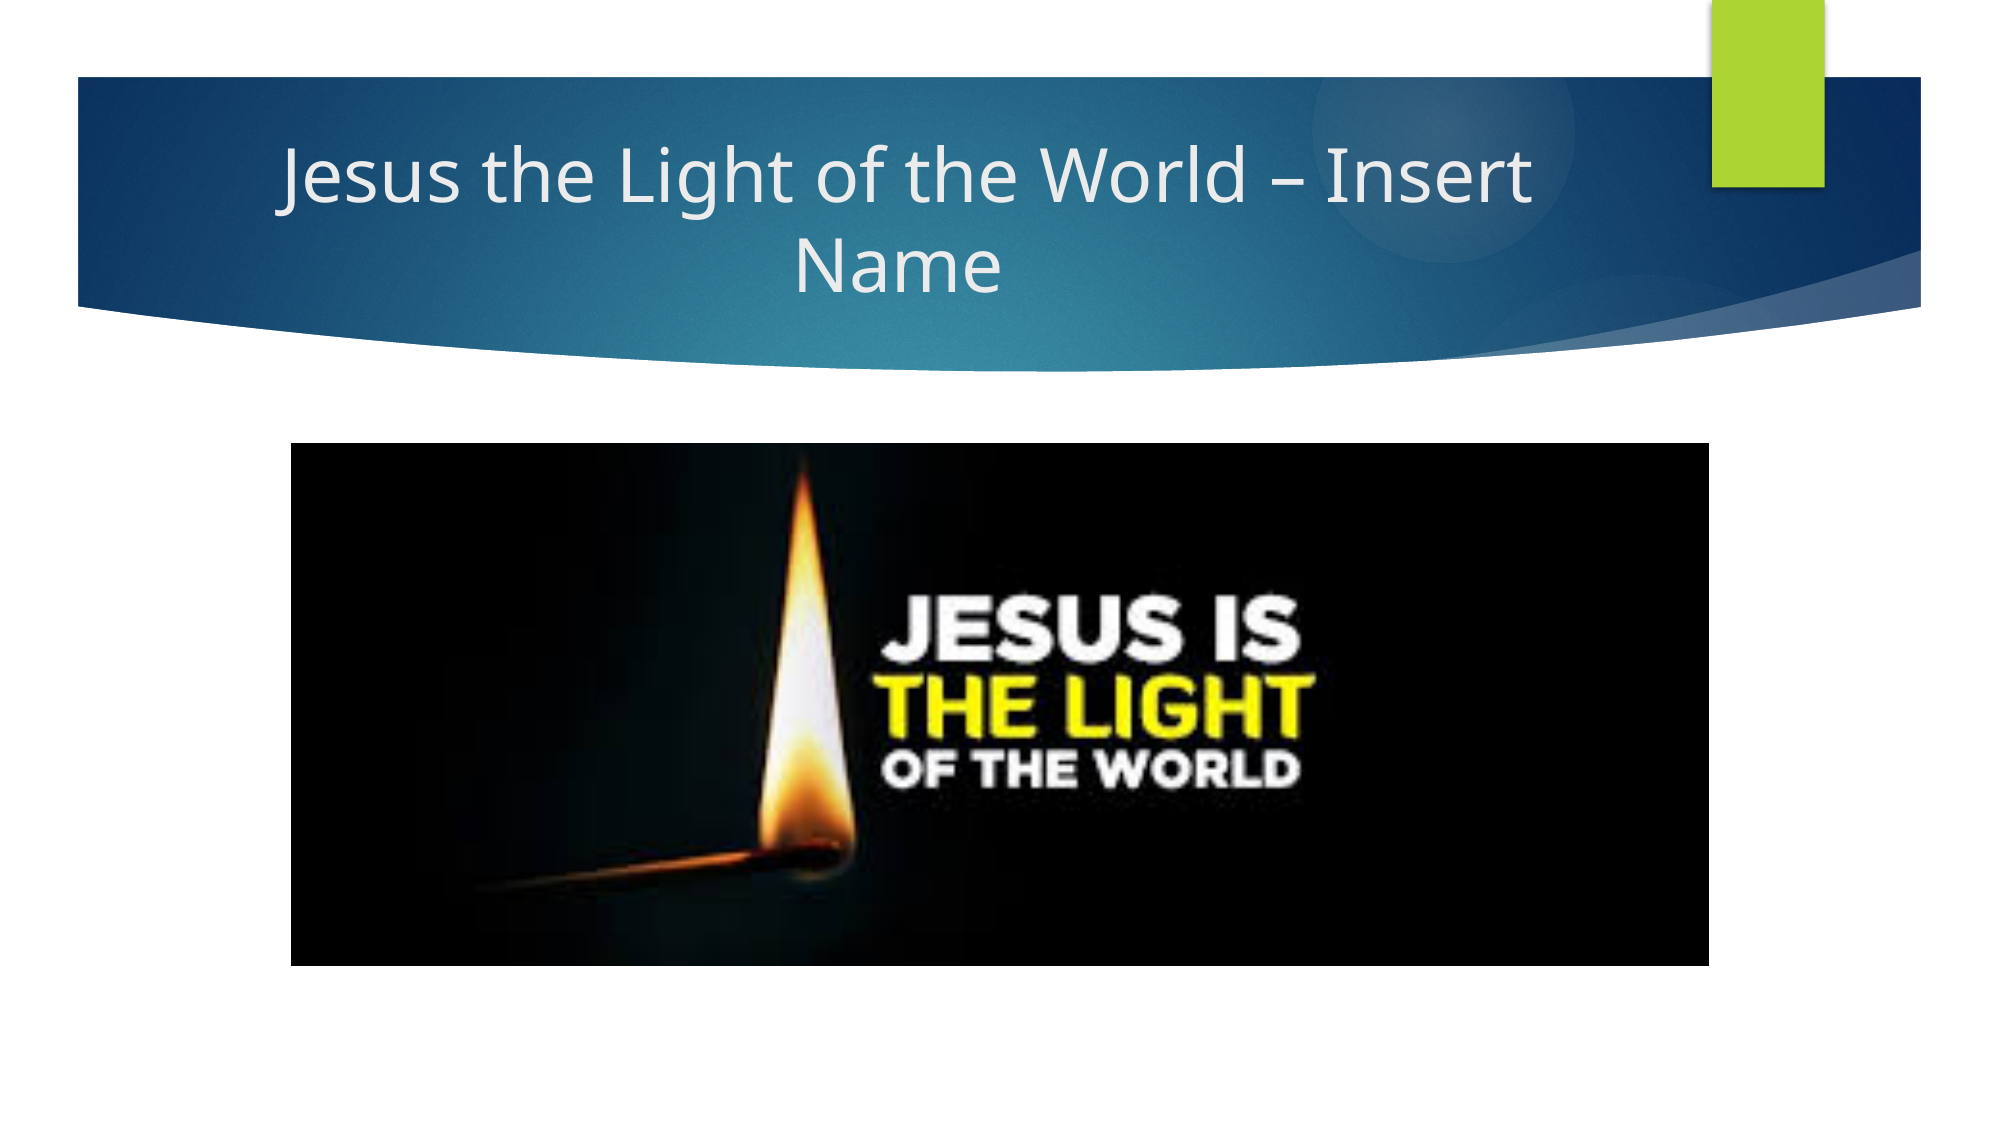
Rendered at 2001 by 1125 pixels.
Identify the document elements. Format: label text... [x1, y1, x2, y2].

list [291, 442, 1709, 966]
title Jesus the Light of the World – Insert Name [189, 159, 1627, 276]
